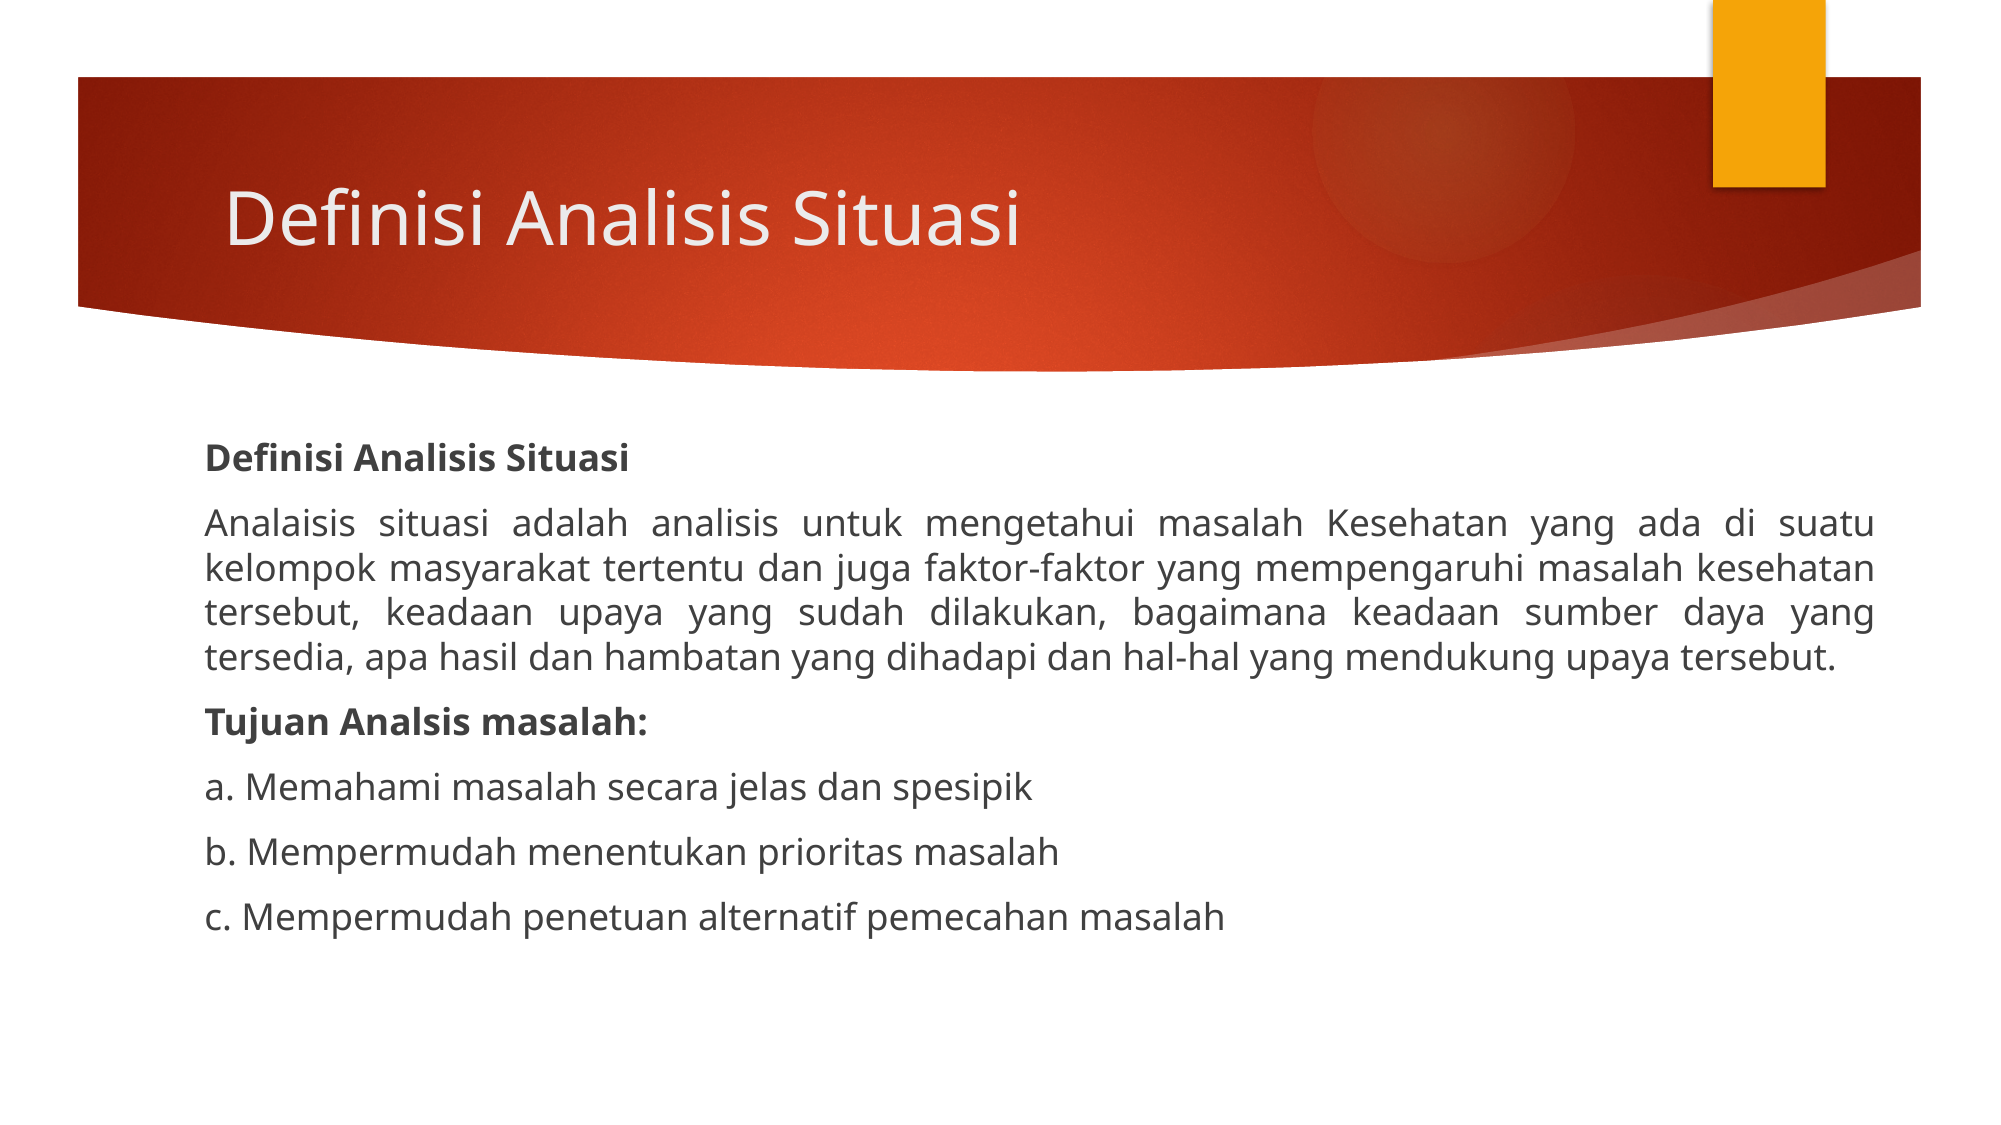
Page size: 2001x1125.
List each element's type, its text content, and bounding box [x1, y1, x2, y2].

list Definisi Analisis Situasi Analaisis situasi adalah analisis untuk mengetahui masalah Kesehatan yang ada di suatu kelompok masyarakat tertentu dan juga faktor-faktor yang mempengaruhi masalah kesehatan tersebut, keadaan upaya yang sudah dilakukan, bagaimana keadaan sumber daya yang tersedia, apa hasil dan hambatan yang dihadapi dan hal-hal yang mendukung upaya tersebut. Tujuan Analsis masalah: a. Memahami masalah secara jelas dan spesipik b. Mempermudah menentukan prioritas masalah c. Mempermudah penetuan alternatif pemecahan masalah [189, 427, 1892, 988]
title Definisi Analisis Situasi [189, 155, 1627, 275]
